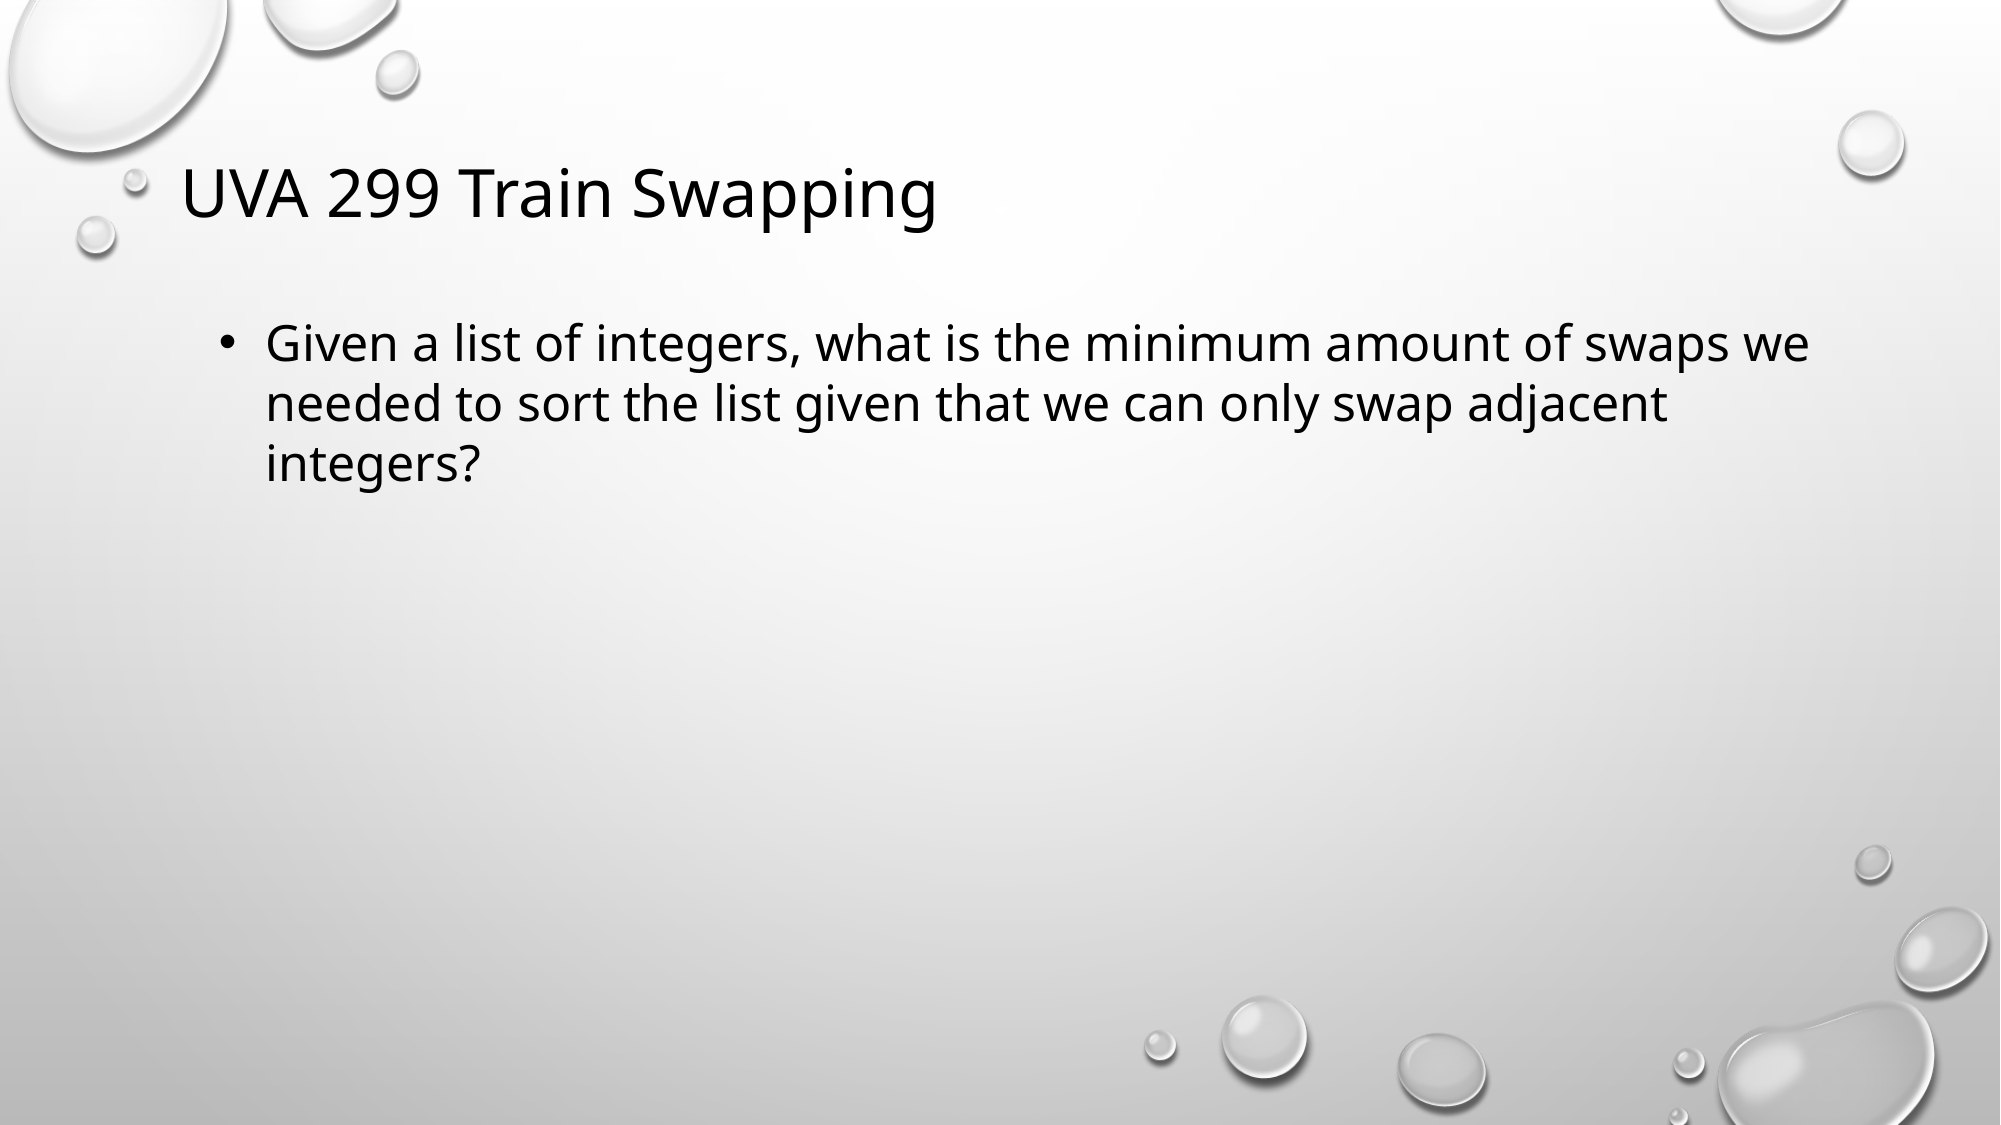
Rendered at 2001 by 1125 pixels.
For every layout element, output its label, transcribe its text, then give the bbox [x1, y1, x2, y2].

text_box Given a list of integers, what is the minimum amount of swaps we needed to sort the list given that we can only swap adjacent integers? [204, 304, 1881, 560]
picture [0, 0, 2000, 1125]
text_box UVA 299 Train Swapping [165, 143, 956, 239]
